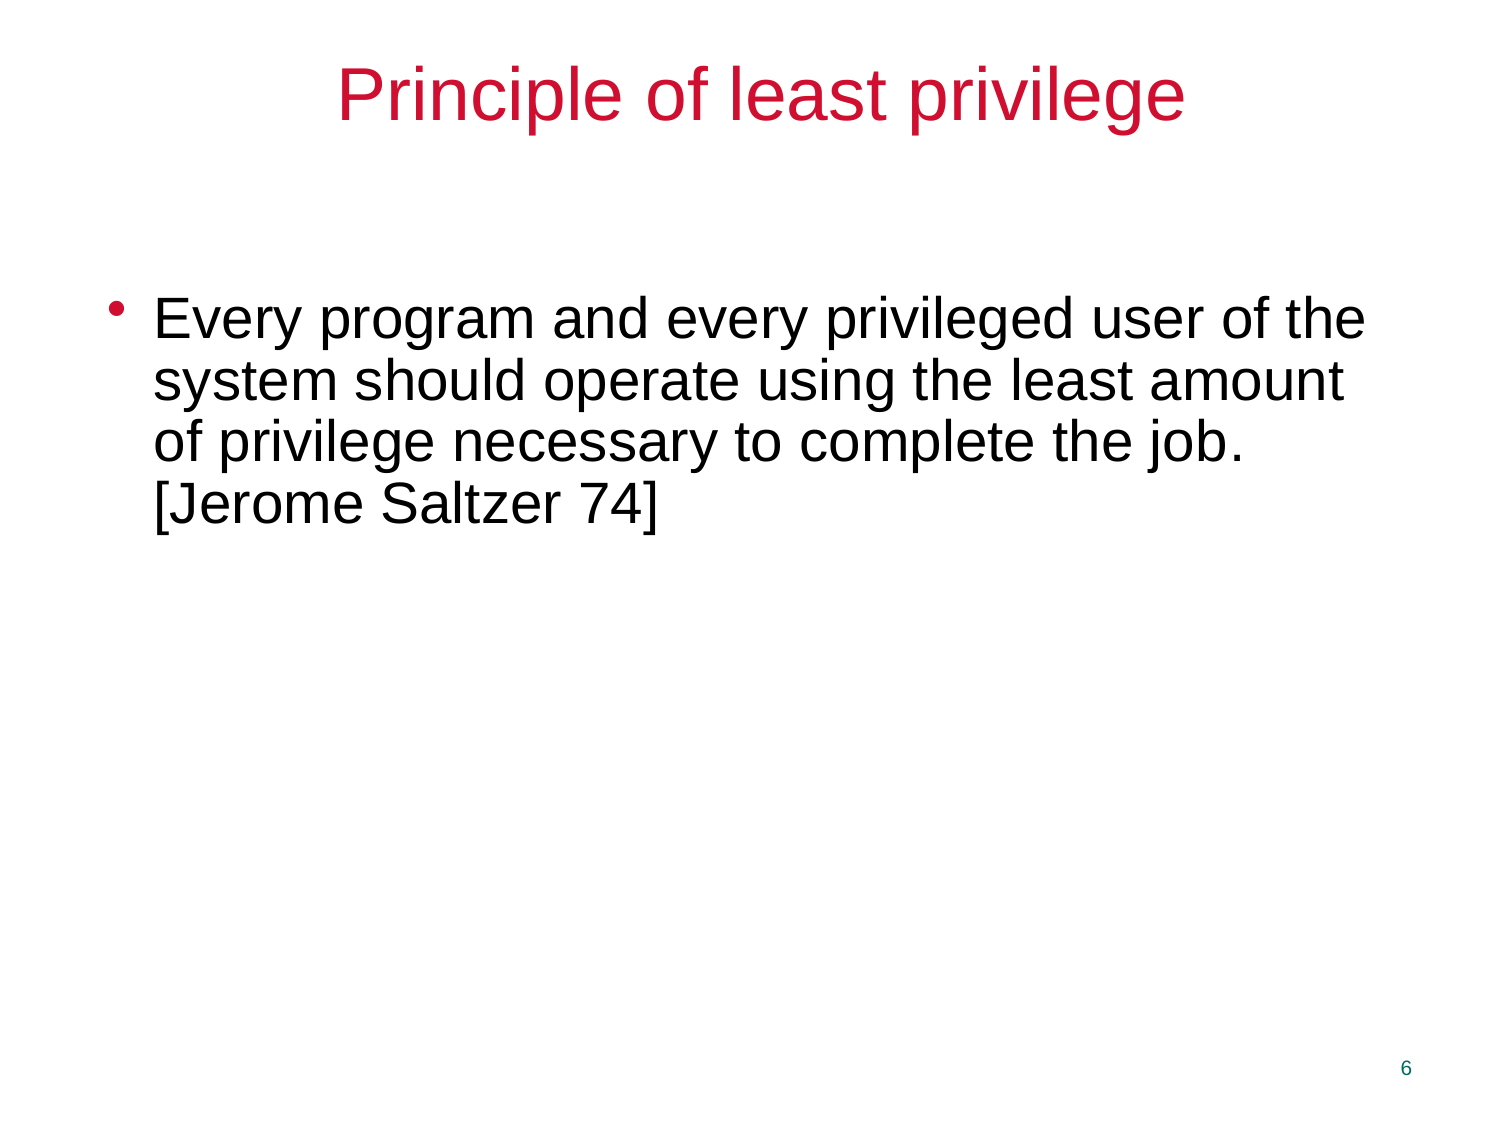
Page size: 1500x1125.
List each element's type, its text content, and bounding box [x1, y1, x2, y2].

title Principle of least privilege [174, 37, 1350, 157]
list Every program and every privileged user of the system should operate using the least amount of privilege necessary to complete the job.[Jerome Saltzer 74] [91, 282, 1404, 636]
